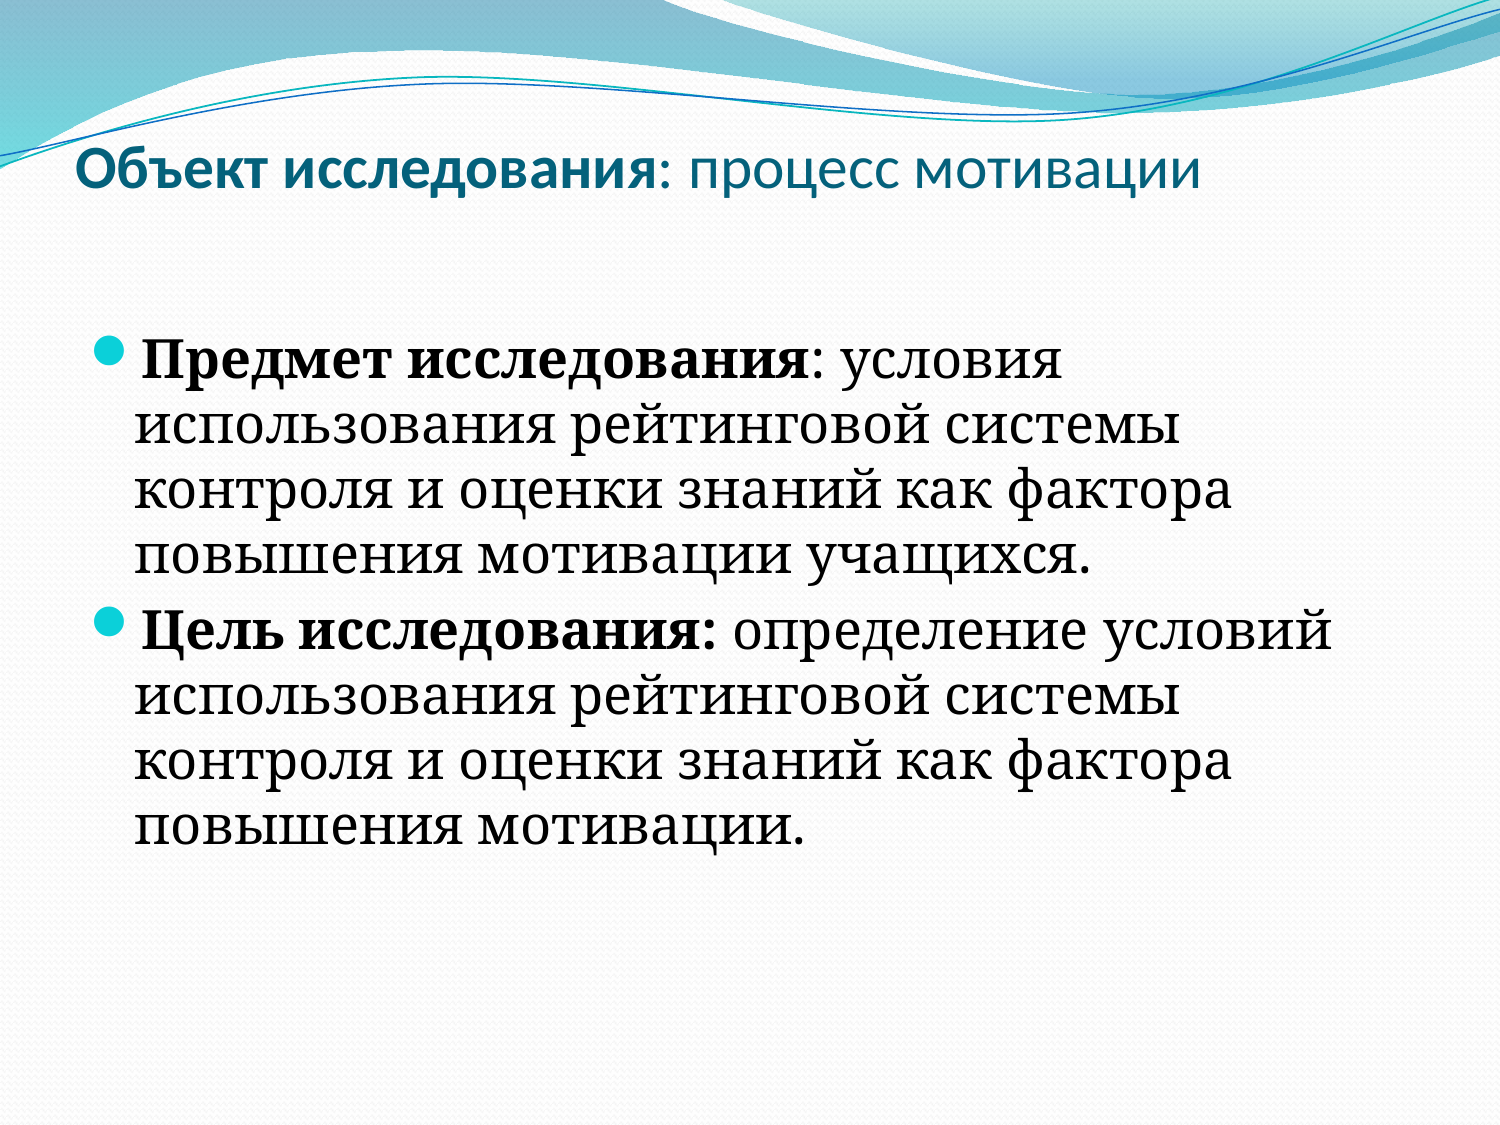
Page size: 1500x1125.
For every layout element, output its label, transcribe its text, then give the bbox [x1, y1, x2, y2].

title Объект исследования: процесс мотивации [75, 115, 1425, 303]
list Предмет исследования: условия использования рейтинговой системы контроля и оценки знаний как фактора повышения мотивации учащихся. Цель исследования: определение условий использования рейтинговой системы контроля и оценки знаний как фактора повышения мотивации. [75, 317, 1425, 1038]
